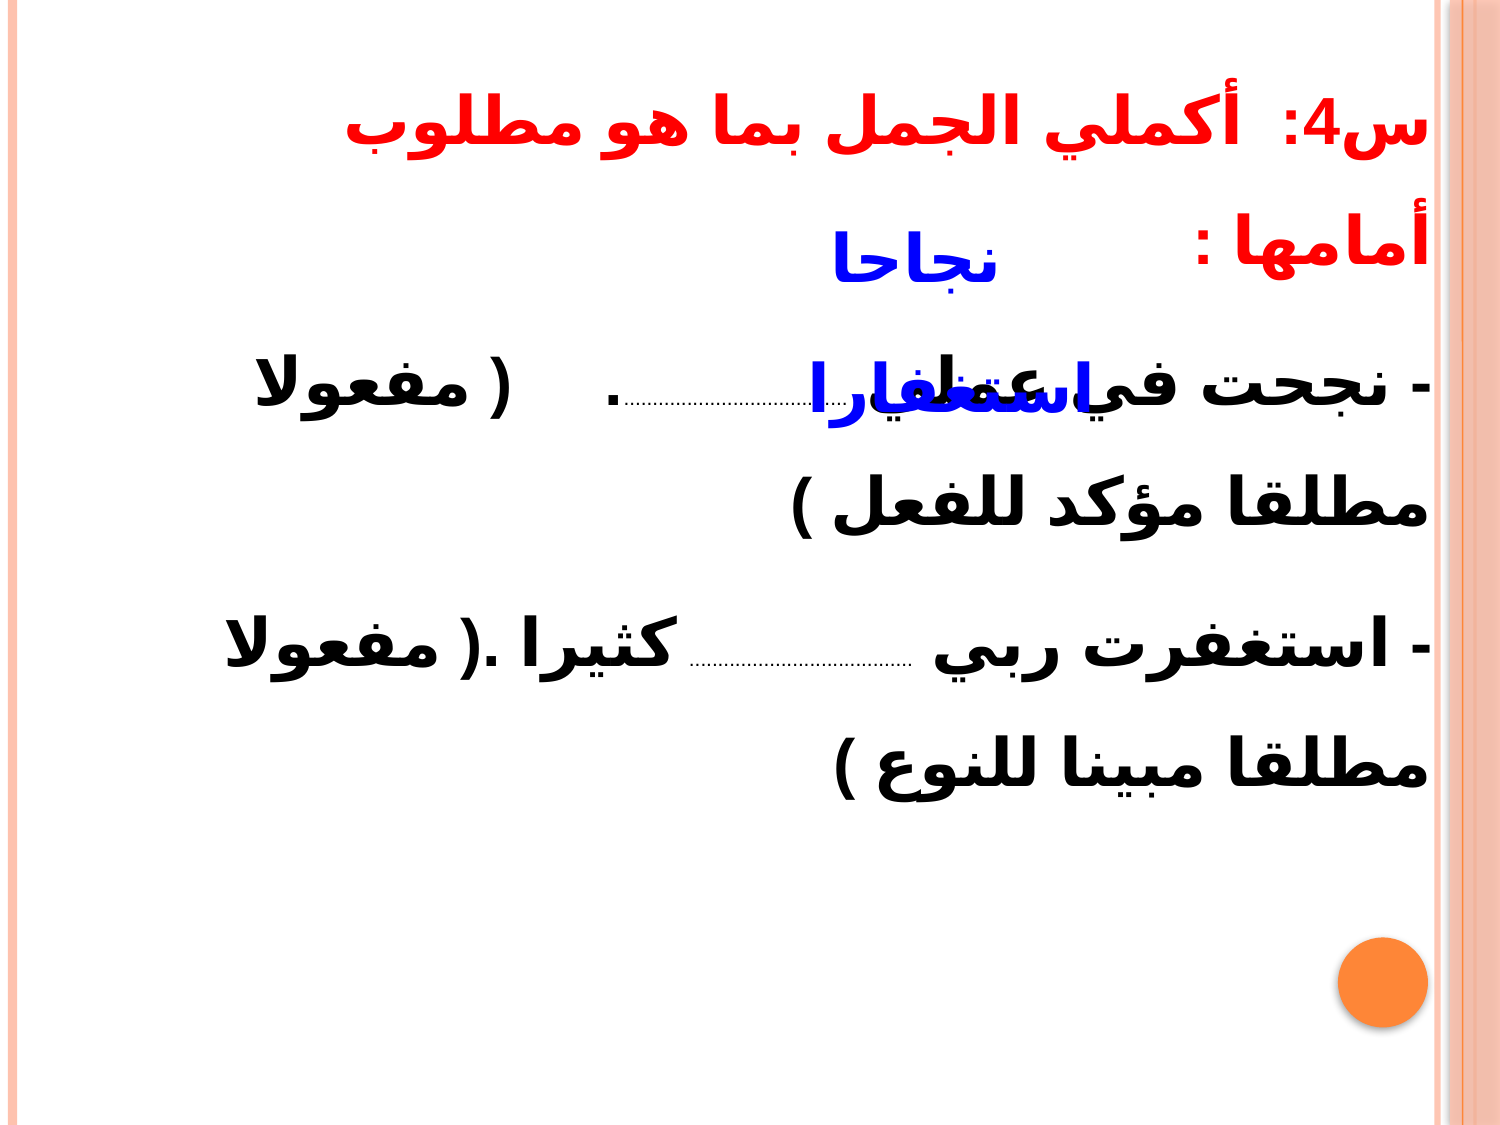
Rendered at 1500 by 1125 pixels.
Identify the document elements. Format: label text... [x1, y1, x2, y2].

text_box نجاحا [797, 208, 1035, 303]
text_box س4: أكملي الجمل بما هو مطلوب أمامها : - نجحت في عملي ........................................ ( مفعولا مطلقا مؤكد للفعل ) - استغفرت ربي ....................................... كثيرا .( مفعولا مطلقا مبينا للنوع ) [76, 30, 1447, 807]
text_box استغفارا [793, 338, 1111, 433]
